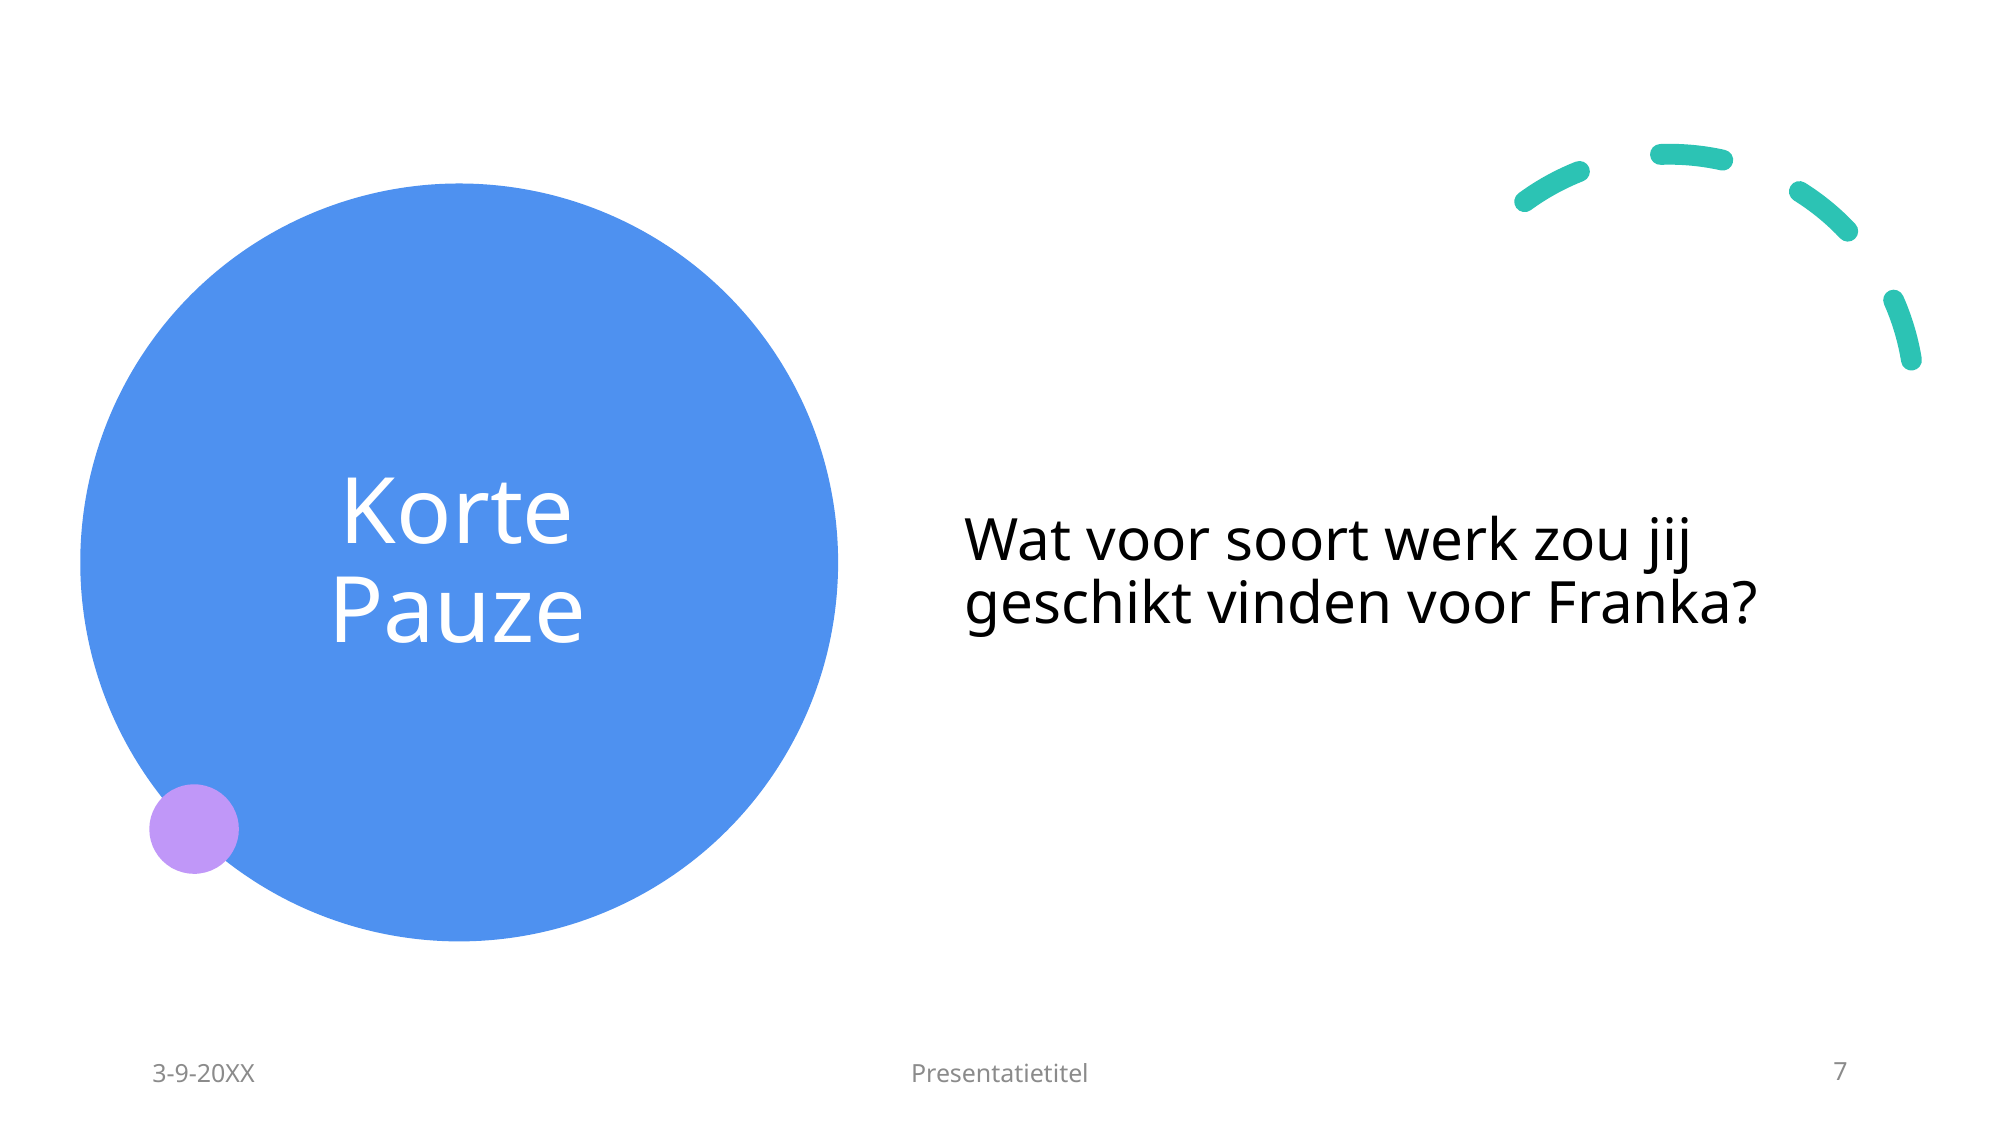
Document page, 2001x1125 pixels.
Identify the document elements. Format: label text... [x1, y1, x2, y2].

slide_number 7 [1412, 1042, 1863, 1103]
footer Presentatietitel [662, 1042, 1338, 1103]
list Wat voor soort werk zou jij geschikt vinden voor Franka? [949, 250, 1788, 896]
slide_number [137, 1042, 588, 1103]
title Korte Pauze [191, 229, 723, 897]
